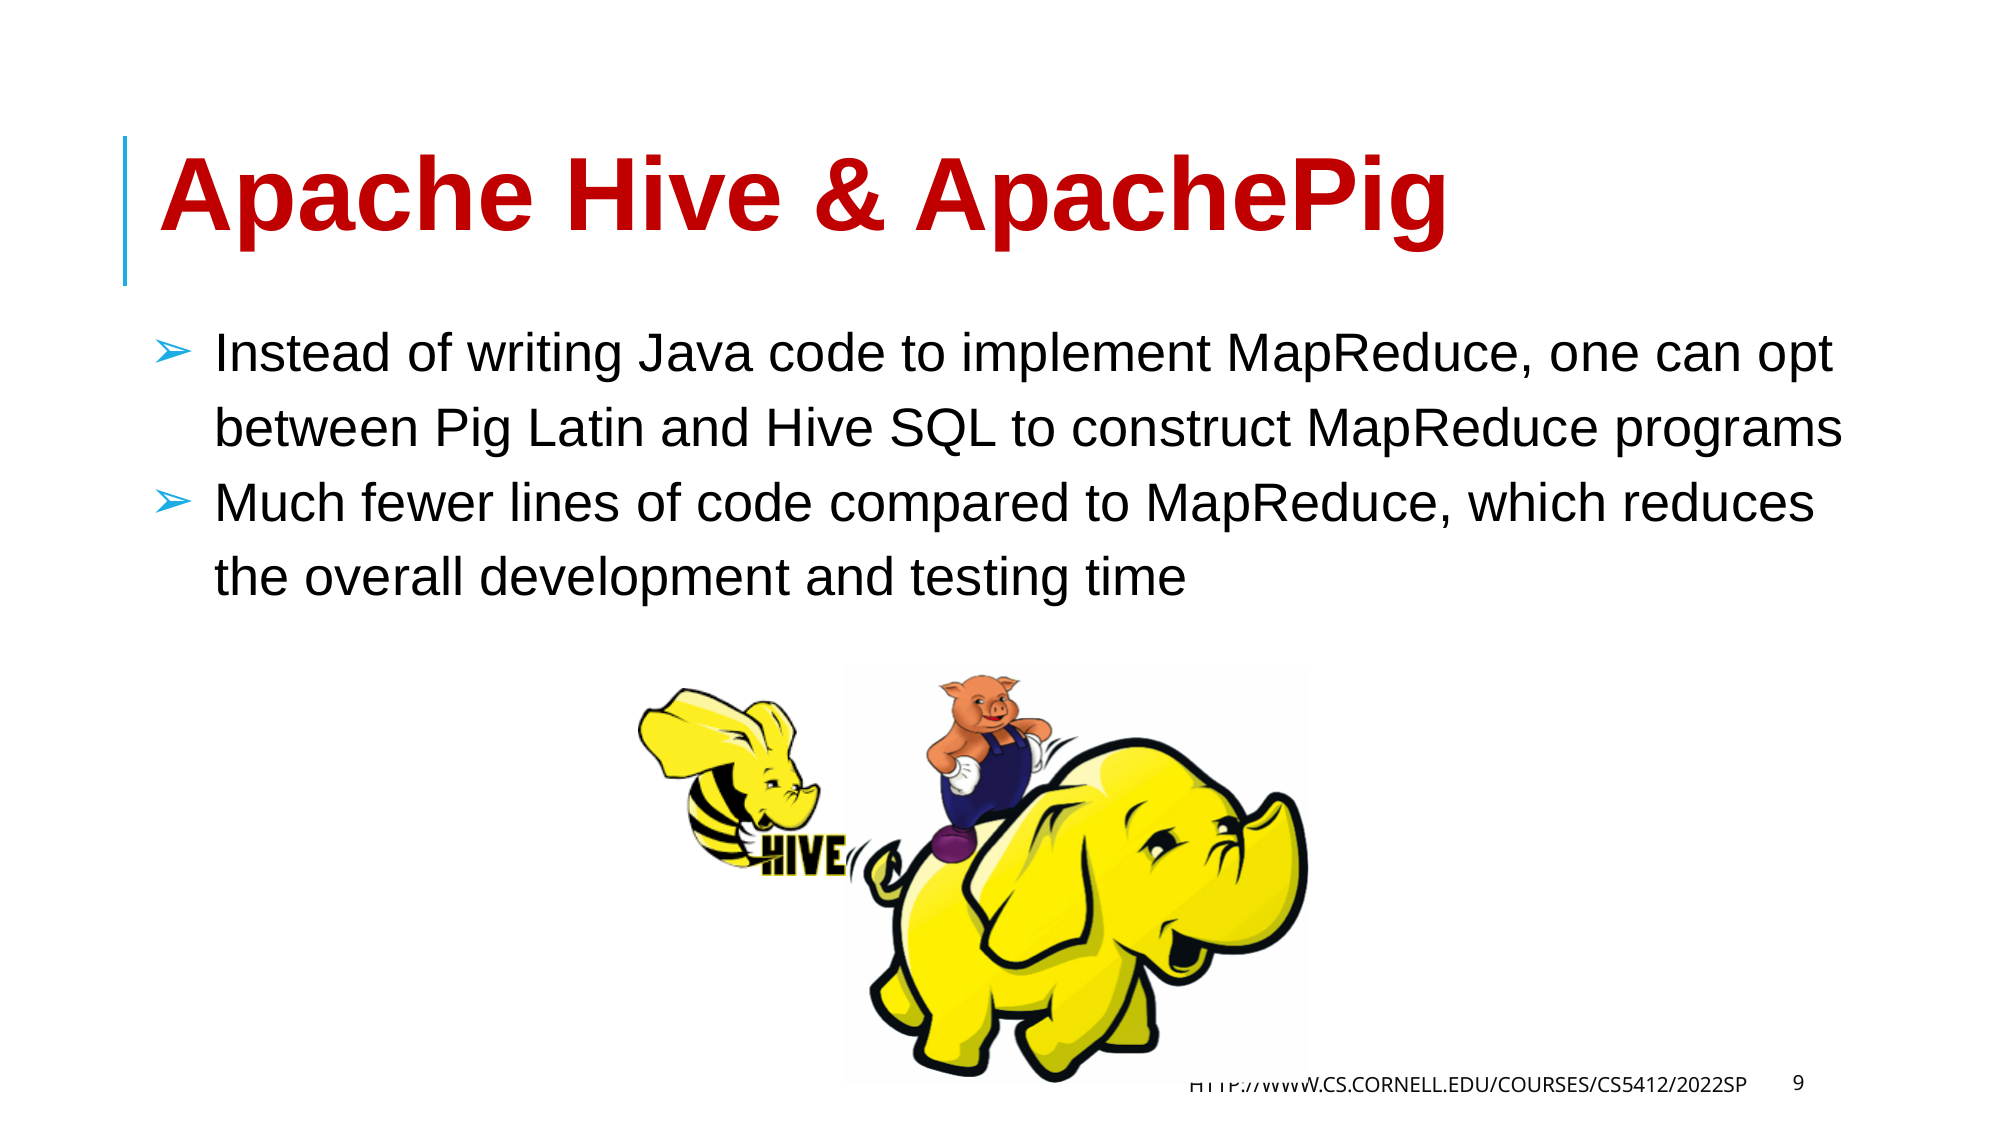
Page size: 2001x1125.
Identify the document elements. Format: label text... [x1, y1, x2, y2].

list Instead of writing Java code to implement MapReduce, one can opt between Pig Latin and Hive SQL to construct MapReduce programs Much fewer lines of code compared to MapReduce, which reduces the overall development and testing time [131, 300, 1869, 715]
footer HTTP://WWW.CS.CORNELL.EDU/COURSES/CS5412/2022SP [1084, 1061, 1763, 1107]
title Apache Hive & ApachePig [143, 100, 1913, 301]
picture [637, 666, 1310, 1085]
slide_number 9 [1777, 1061, 1938, 1107]
